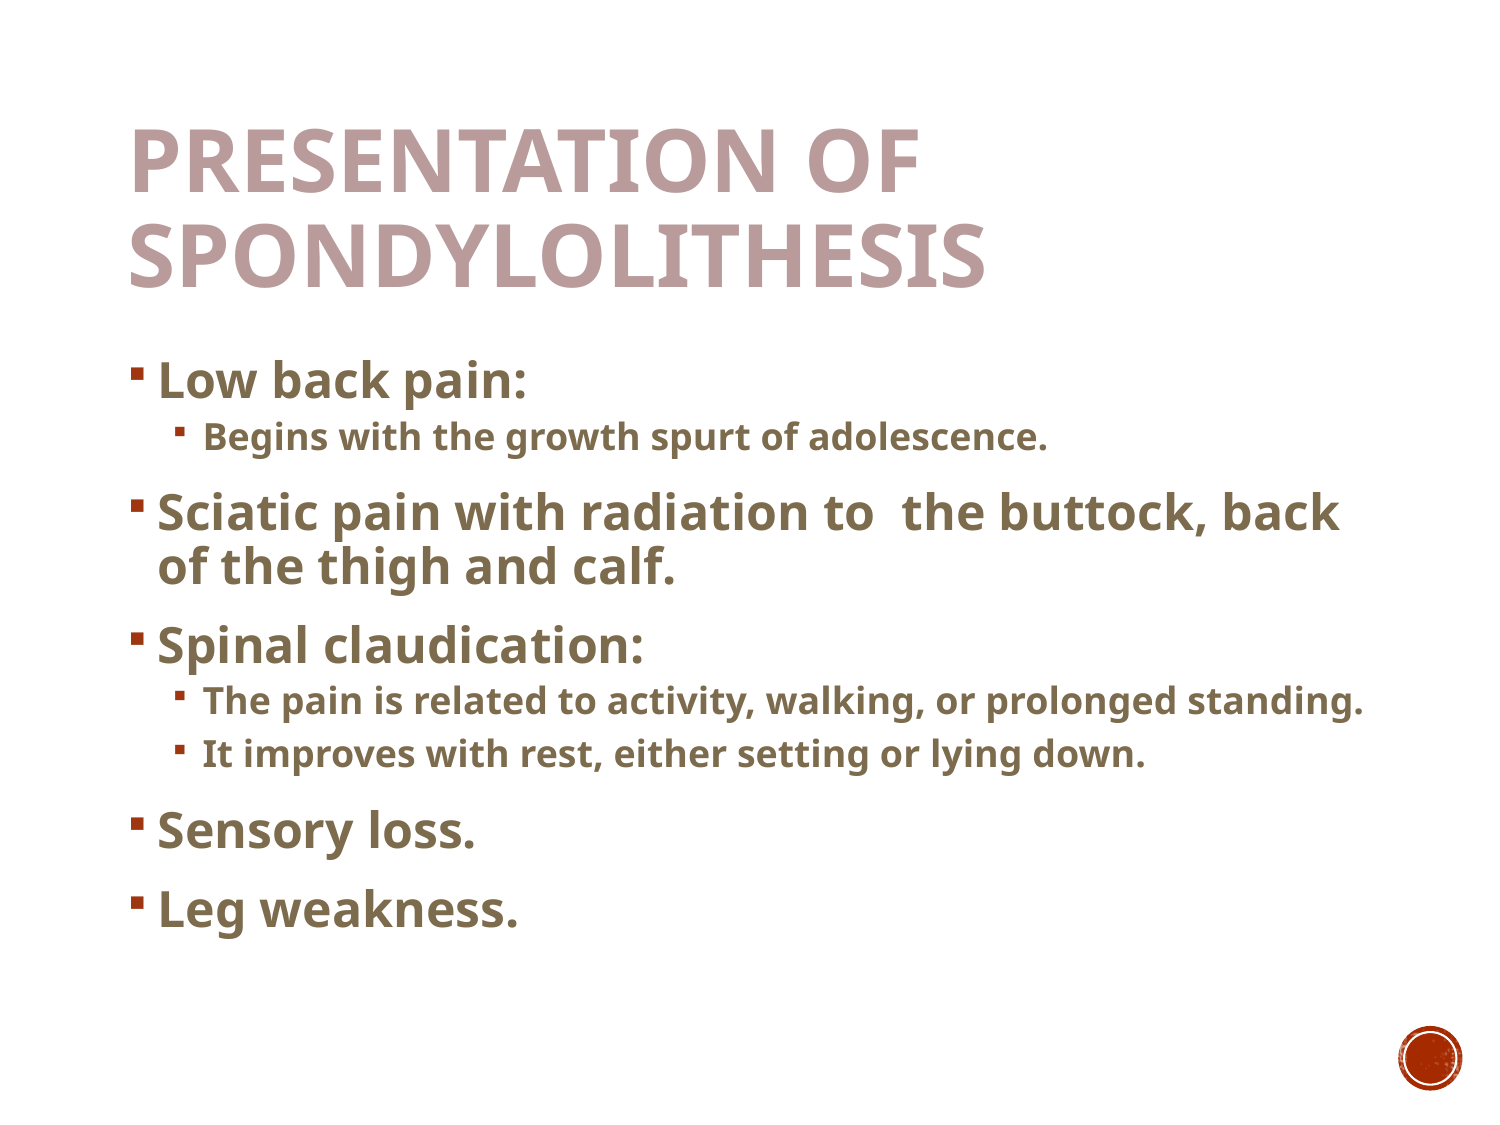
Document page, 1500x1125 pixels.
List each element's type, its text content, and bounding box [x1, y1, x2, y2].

title Presentation of spondylolithesis [112, 79, 1388, 344]
list Low back pain: Begins with the growth spurt of adolescence. Sciatic pain with radiation to the buttock, back of the thigh and calf. Spinal claudication: The pain is related to activity, walking, or prolonged standing. It improves with rest, either setting or lying down. Sensory loss. Leg weakness. [112, 347, 1388, 1013]
